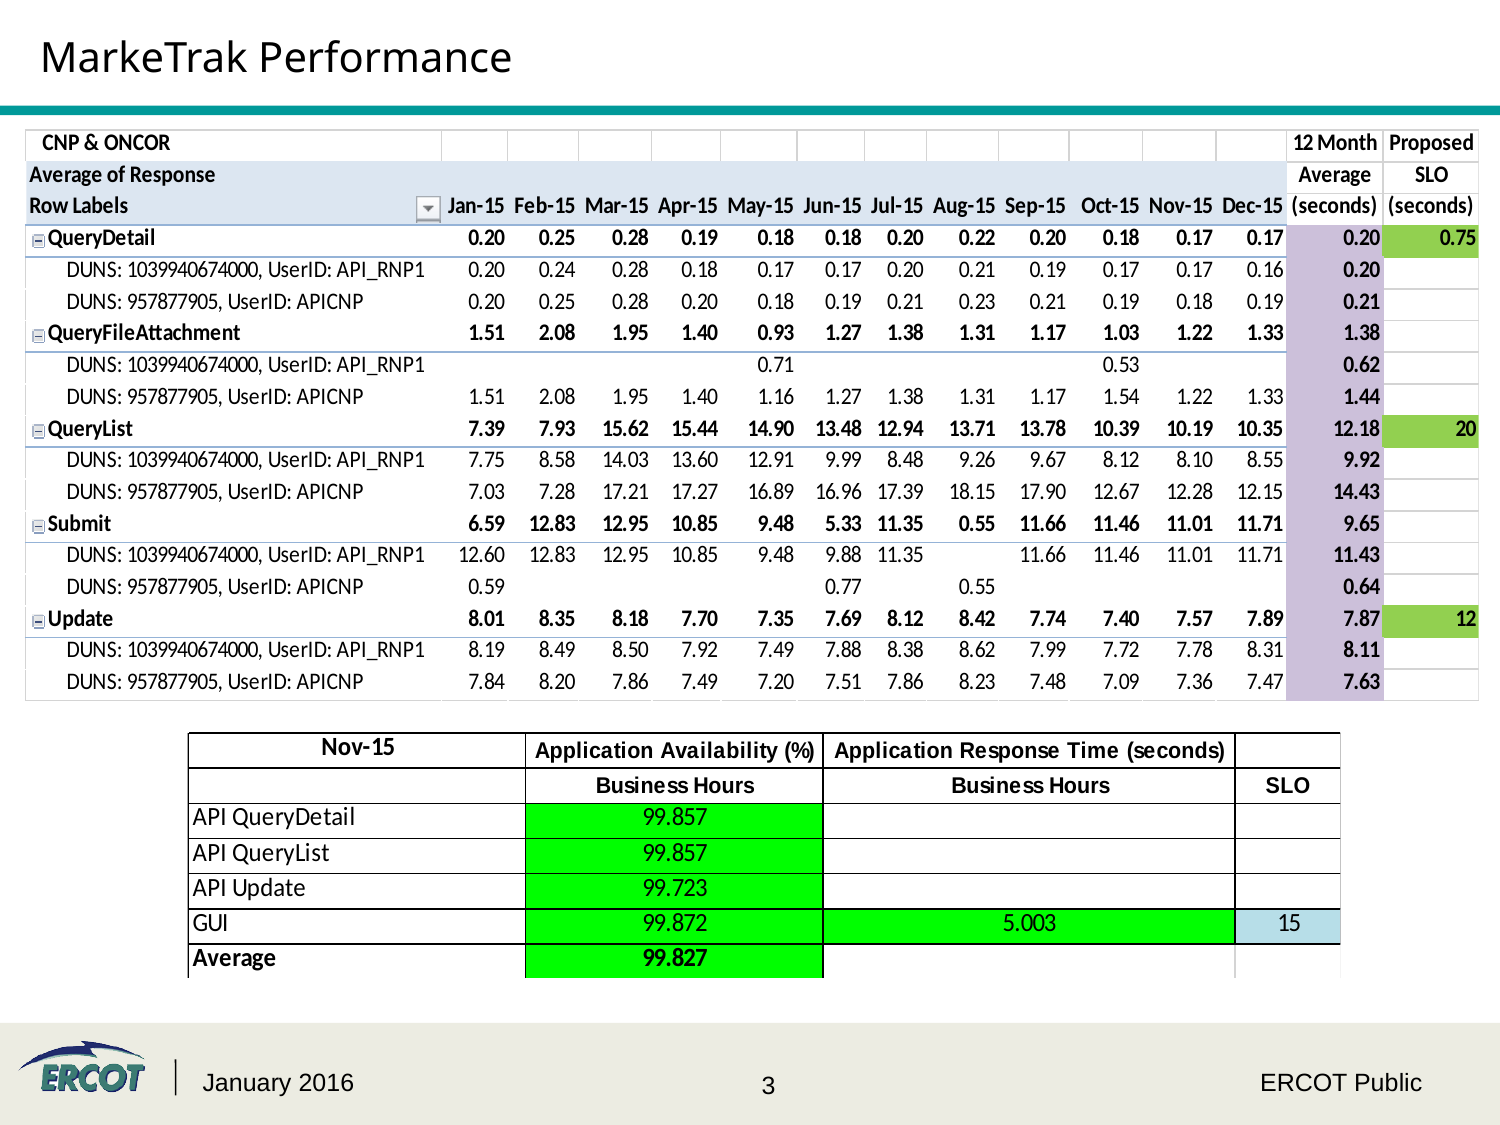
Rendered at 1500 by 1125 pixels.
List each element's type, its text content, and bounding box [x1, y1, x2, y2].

picture [187, 732, 1342, 980]
footer ERCOT Public [1024, 1059, 1438, 1125]
title MarkeTrak Performance [24, 0, 1450, 113]
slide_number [187, 1059, 538, 1125]
picture [24, 129, 1481, 703]
picture [10, 1031, 151, 1111]
